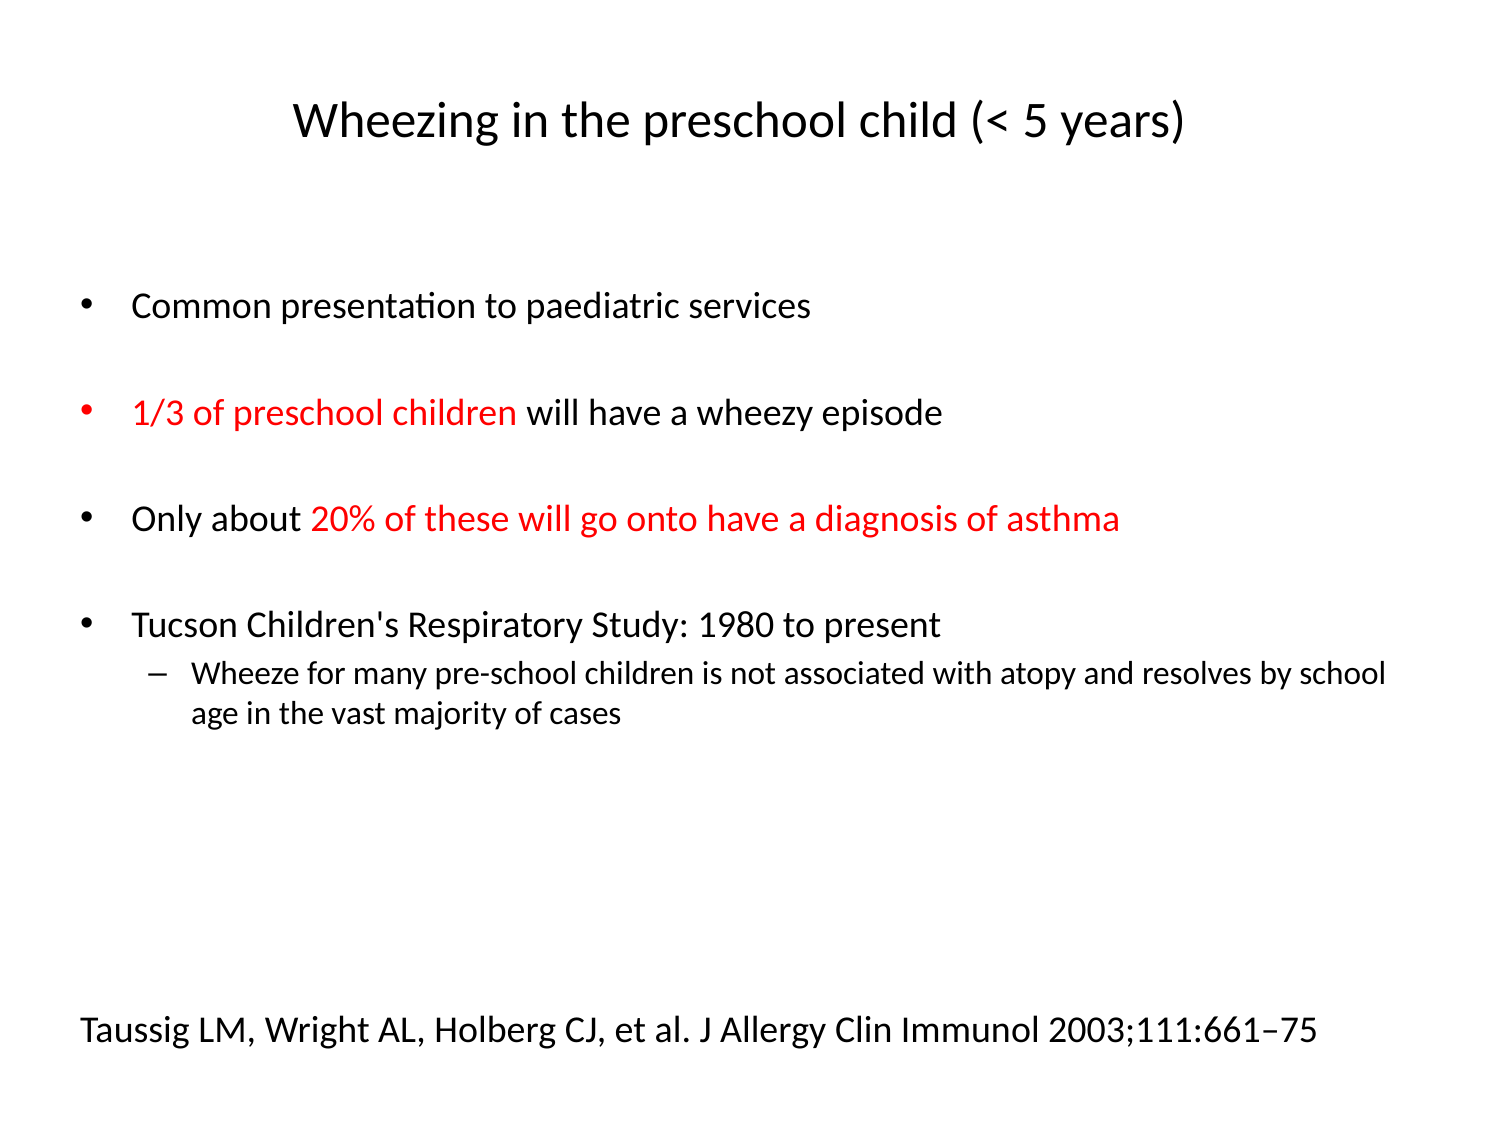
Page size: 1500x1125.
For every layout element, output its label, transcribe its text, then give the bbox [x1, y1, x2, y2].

title Wheezing in the preschool child (< 5 years) [64, 78, 1415, 218]
list Common presentation to paediatric services 1/3 of preschool children will have a wheezy episode Only about 20% of these will go onto have a diagnosis of asthma Tucson Children's Respiratory Study: 1980 to present Wheeze for many pre-school children is not associated with atopy and resolves by school age in the vast majority of cases Taussig LM, Wright AL, Holberg CJ, et al. J Allergy Clin Immunol 2003;111:661–75 [64, 219, 1425, 1071]
